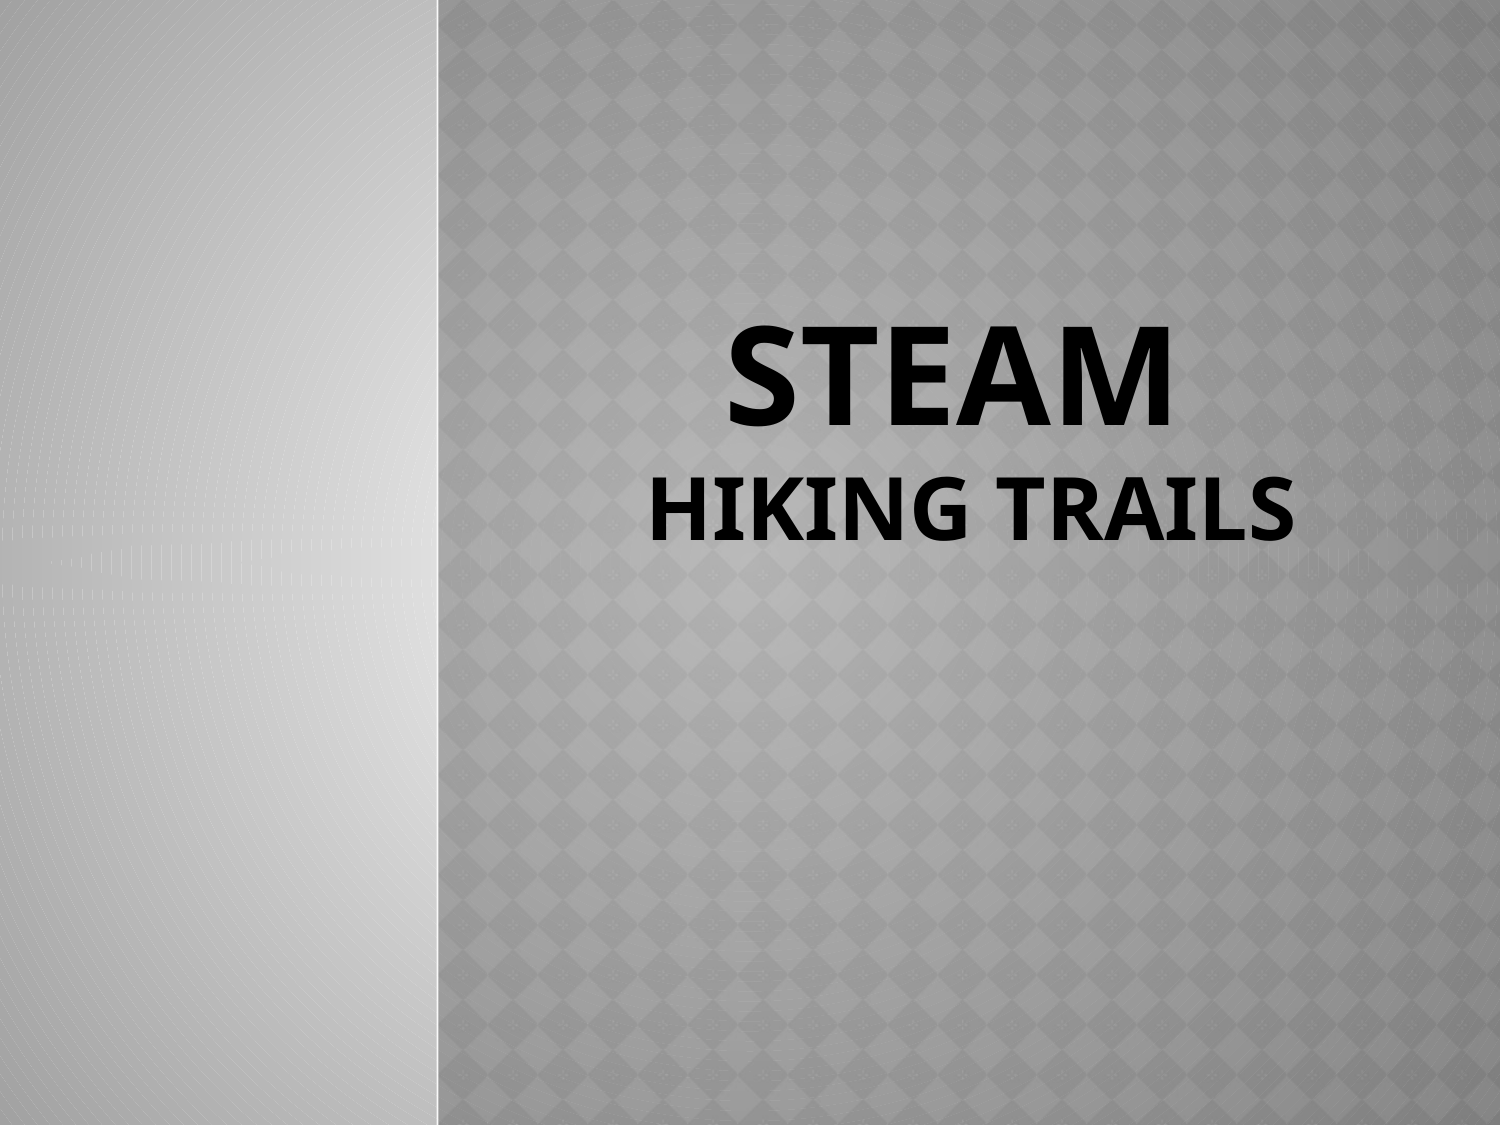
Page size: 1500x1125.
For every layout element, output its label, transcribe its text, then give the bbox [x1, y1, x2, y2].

title STEAM Hiking Trails [552, 87, 1390, 558]
